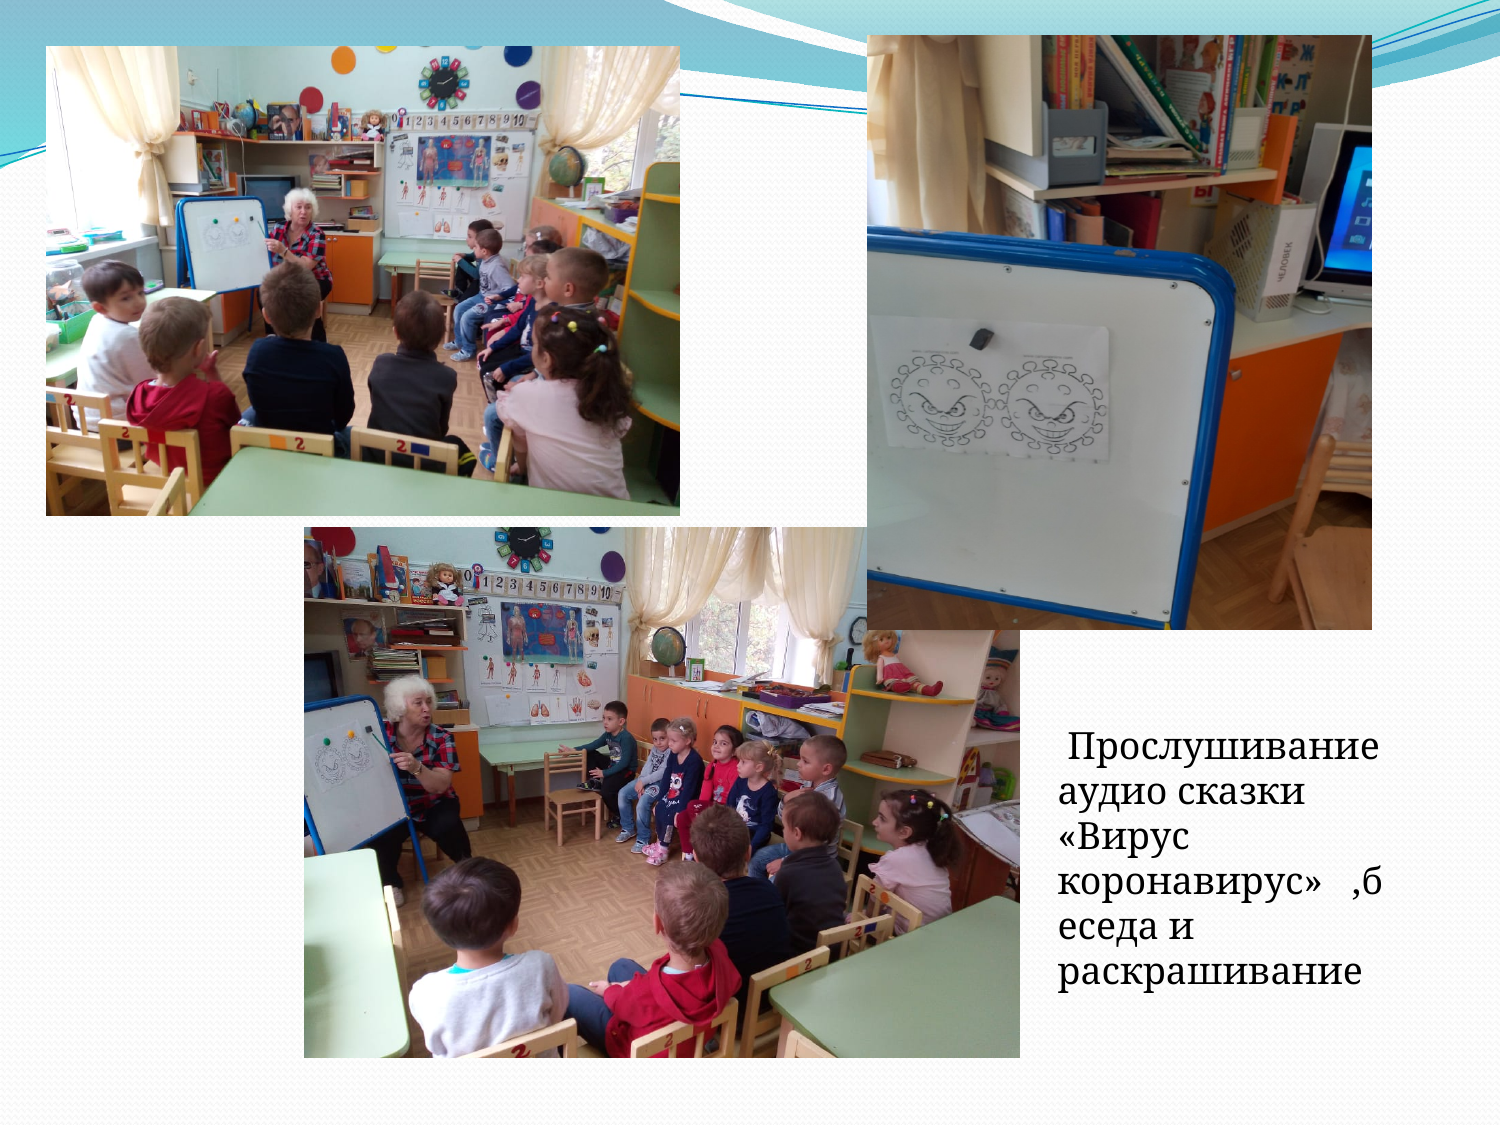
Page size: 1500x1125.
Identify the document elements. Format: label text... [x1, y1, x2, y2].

picture [866, 34, 1372, 630]
picture [46, 46, 680, 516]
text_box Прослушивание аудио сказки «Вирус коронавирус» ,беседа и раскрашивание [1042, 714, 1407, 1000]
picture [304, 527, 1020, 1058]
